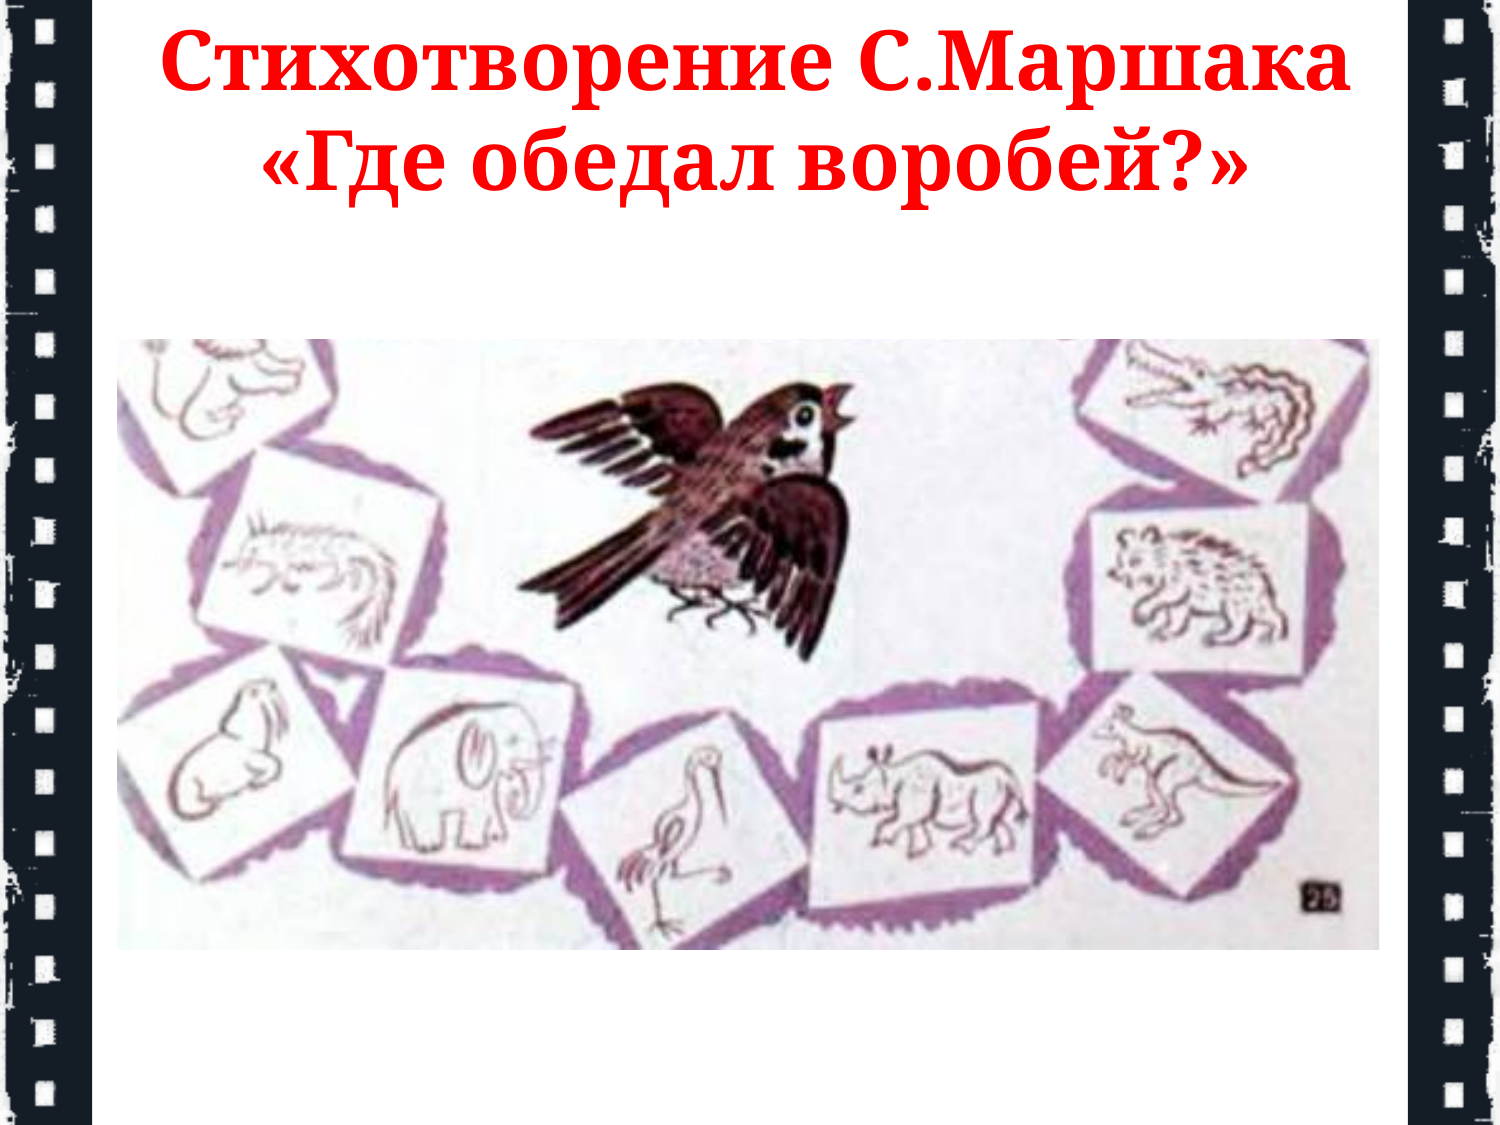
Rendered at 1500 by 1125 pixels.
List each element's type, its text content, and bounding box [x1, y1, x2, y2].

text_box Стихотворение С.Маршака «Где обедал воробей?» [117, 0, 1395, 215]
picture [0, 0, 93, 1125]
picture [1407, 0, 1500, 1125]
picture [116, 339, 1380, 950]
